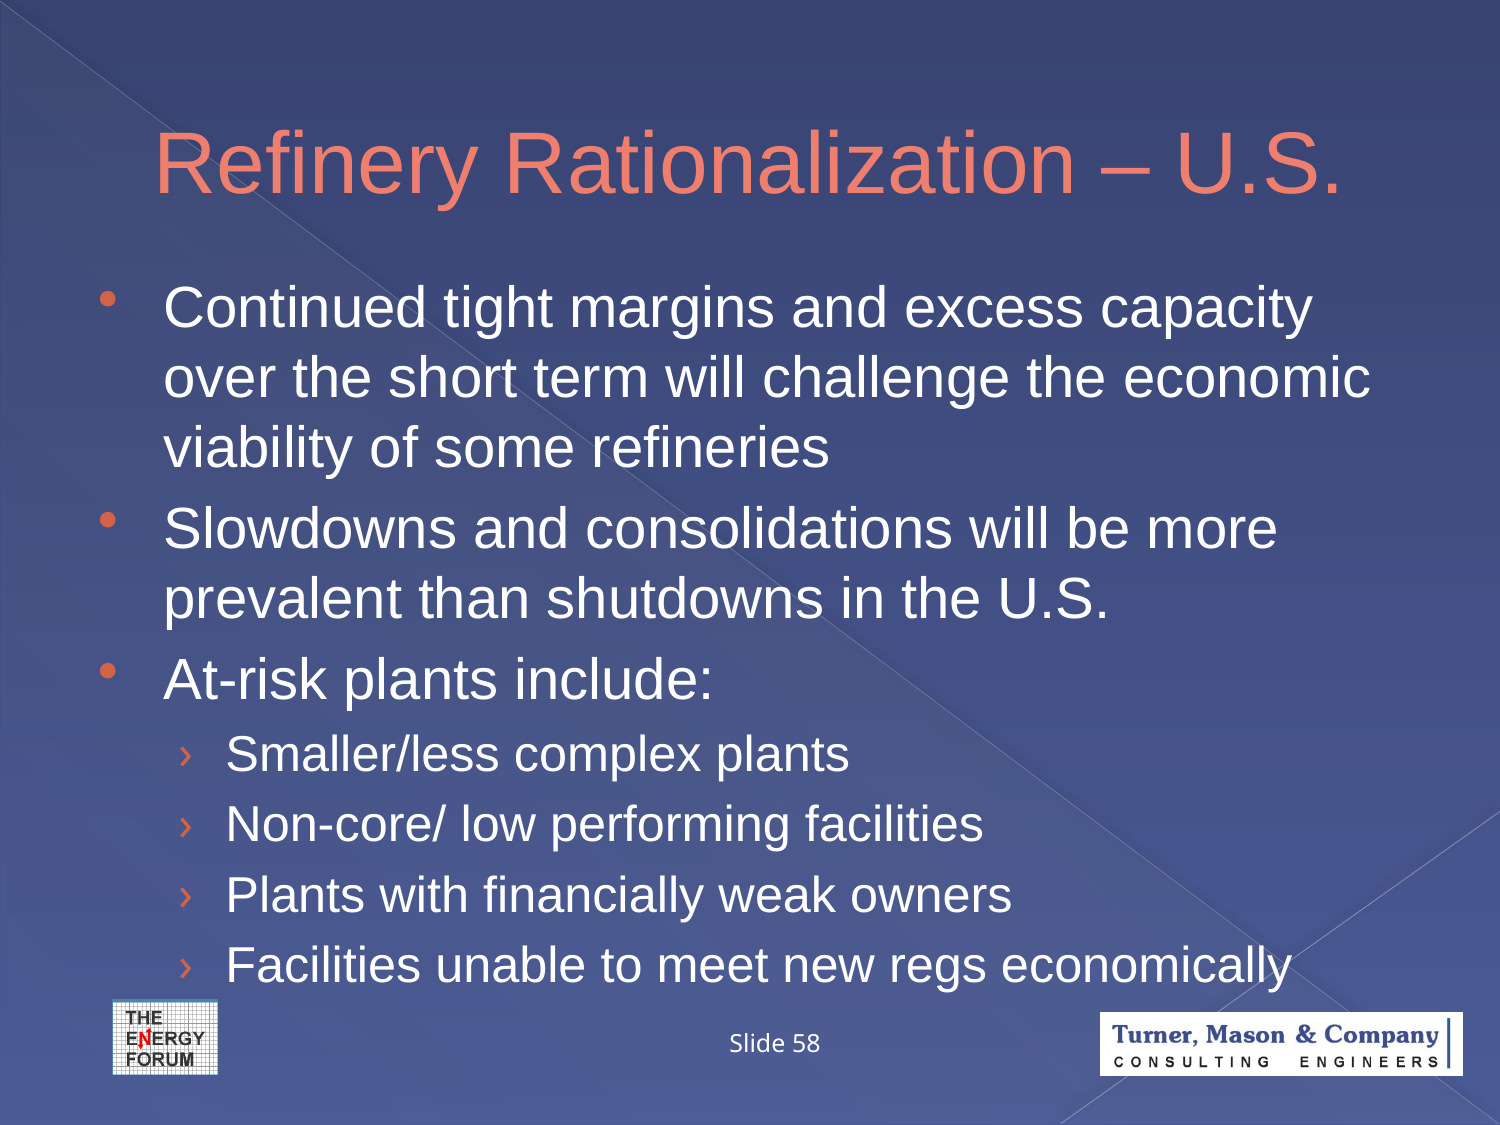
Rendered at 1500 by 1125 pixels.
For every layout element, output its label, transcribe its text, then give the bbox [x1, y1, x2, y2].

list Continued tight margins and excess capacity over the short term will challenge the economic viability of some refineries Slowdowns and consolidations will be more prevalent than shutdowns in the U.S. At-risk plants include: Smaller/less complex plants Non-core/ low performing facilities Plants with financially weak owners Facilities unable to meet new regs economically [75, 262, 1425, 1004]
picture [112, 1004, 218, 1075]
picture [1100, 1012, 1463, 1076]
slide_number Slide 58 [600, 1020, 950, 1070]
title Refinery Rationalization – U.S. [0, 43, 1500, 274]
